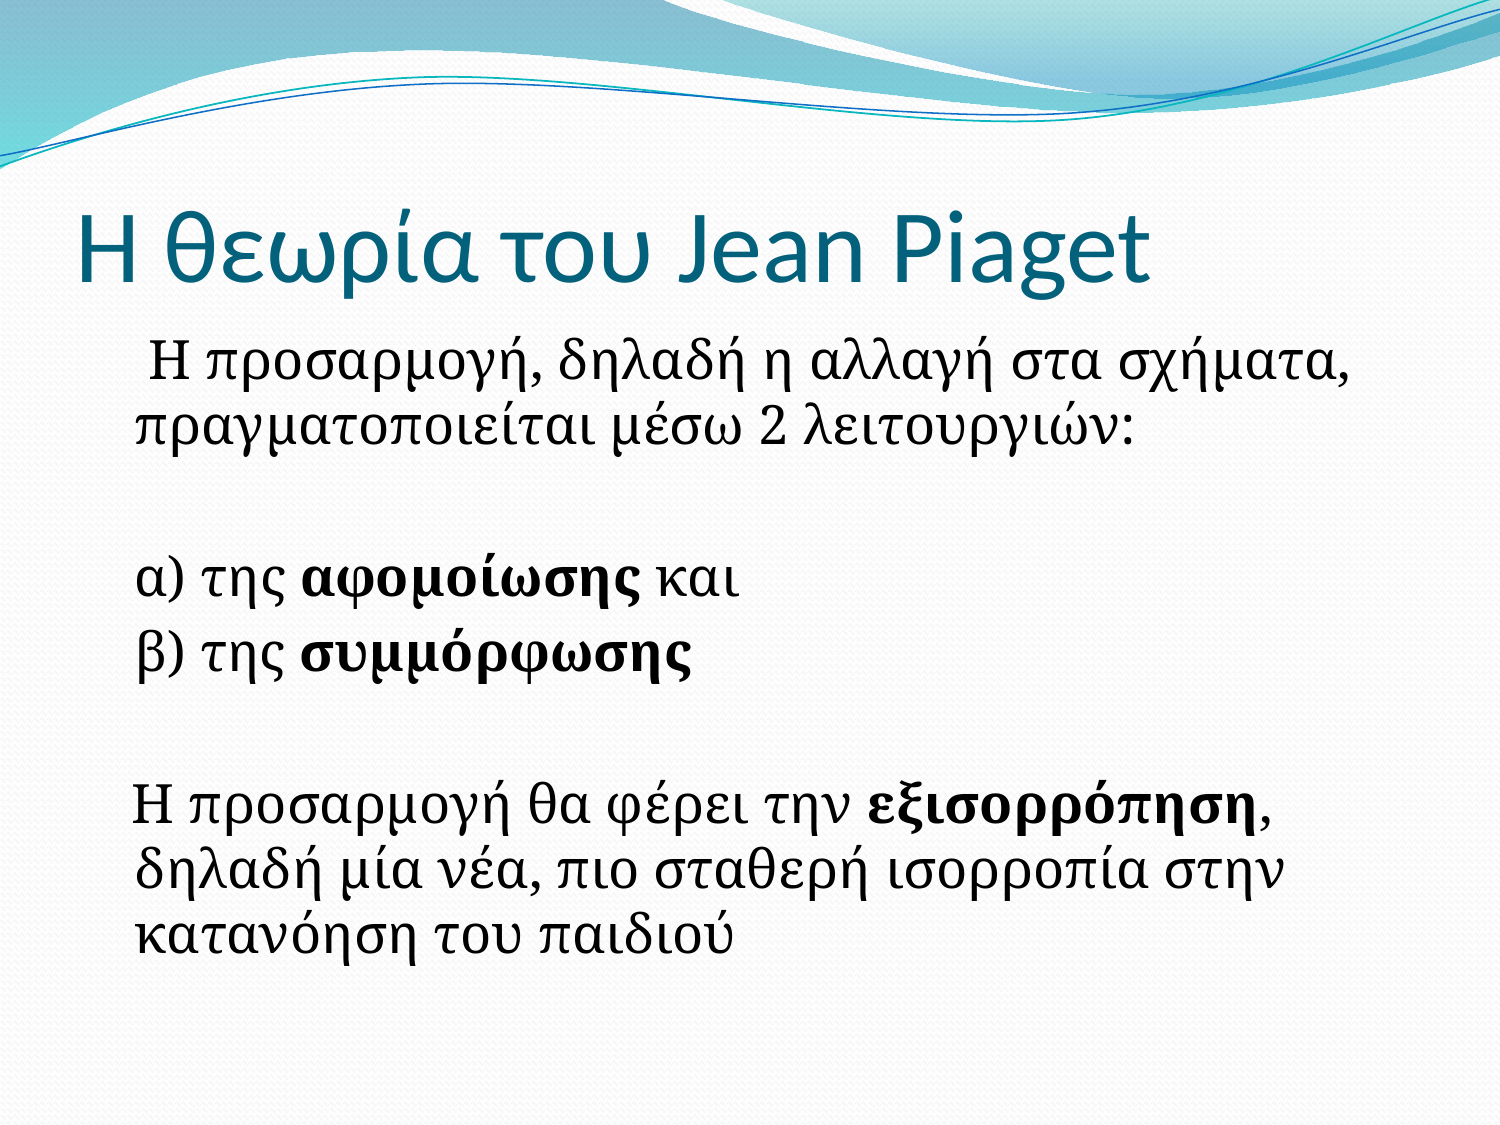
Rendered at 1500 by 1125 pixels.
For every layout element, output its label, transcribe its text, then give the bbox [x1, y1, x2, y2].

title H θεωρία του Jean Piaget [75, 115, 1425, 303]
list Η προσαρμογή, δηλαδή η αλλαγή στα σχήματα, πραγματοποιείται μέσω 2 λειτουργιών: α) της αφομοίωσης και β) της συμμόρφωσης Η προσαρμογή θα φέρει την εξισορρόπηση, δηλαδή μία νέα, πιο σταθερή ισορροπία στην κατανόηση του παιδιού [75, 317, 1425, 1038]
